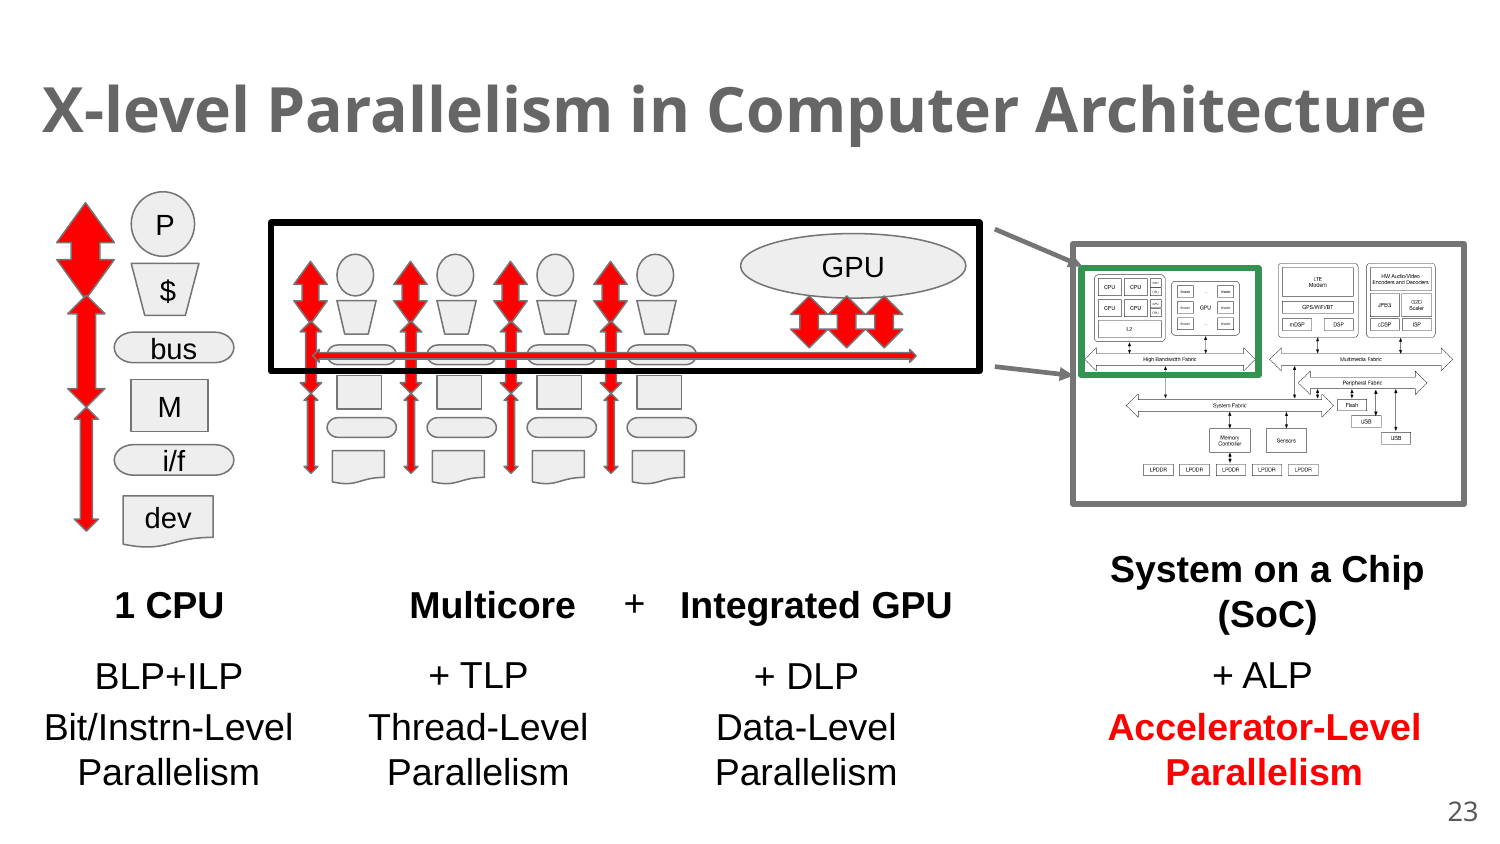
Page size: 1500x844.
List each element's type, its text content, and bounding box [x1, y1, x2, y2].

text_box [790, 295, 828, 348]
text_box Data-Level Parallelism [664, 720, 948, 777]
text_box [865, 295, 903, 348]
text_box [271, 222, 980, 372]
slide_number 23 [1403, 779, 1494, 844]
text_box Integrated GPU [586, 575, 972, 632]
text_box + DLP [693, 646, 920, 703]
text_box Thread-Level Parallelism [336, 719, 620, 776]
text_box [994, 366, 1074, 376]
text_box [293, 253, 397, 485]
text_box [397, 253, 492, 485]
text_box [56, 191, 235, 548]
text_box Multicore [313, 575, 586, 632]
text_box Bit/Instrn-Level Parallelism [27, 720, 310, 777]
text_box + ALP [1149, 645, 1376, 702]
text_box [597, 253, 697, 485]
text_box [493, 253, 597, 485]
text_box System on a Chip (SoC) [1075, 547, 1460, 632]
text_box + TLP [365, 645, 592, 702]
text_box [994, 228, 1083, 267]
text_box 1 CPU [56, 575, 282, 632]
text_box Accelerator-Level Parallelism [1082, 719, 1447, 776]
text_box GPU [740, 233, 966, 299]
text_box [828, 295, 865, 348]
picture [1075, 246, 1462, 501]
text_box BLP+ILP [56, 646, 282, 703]
title X-level Parallelism in Computer Architecture [27, 35, 1460, 160]
